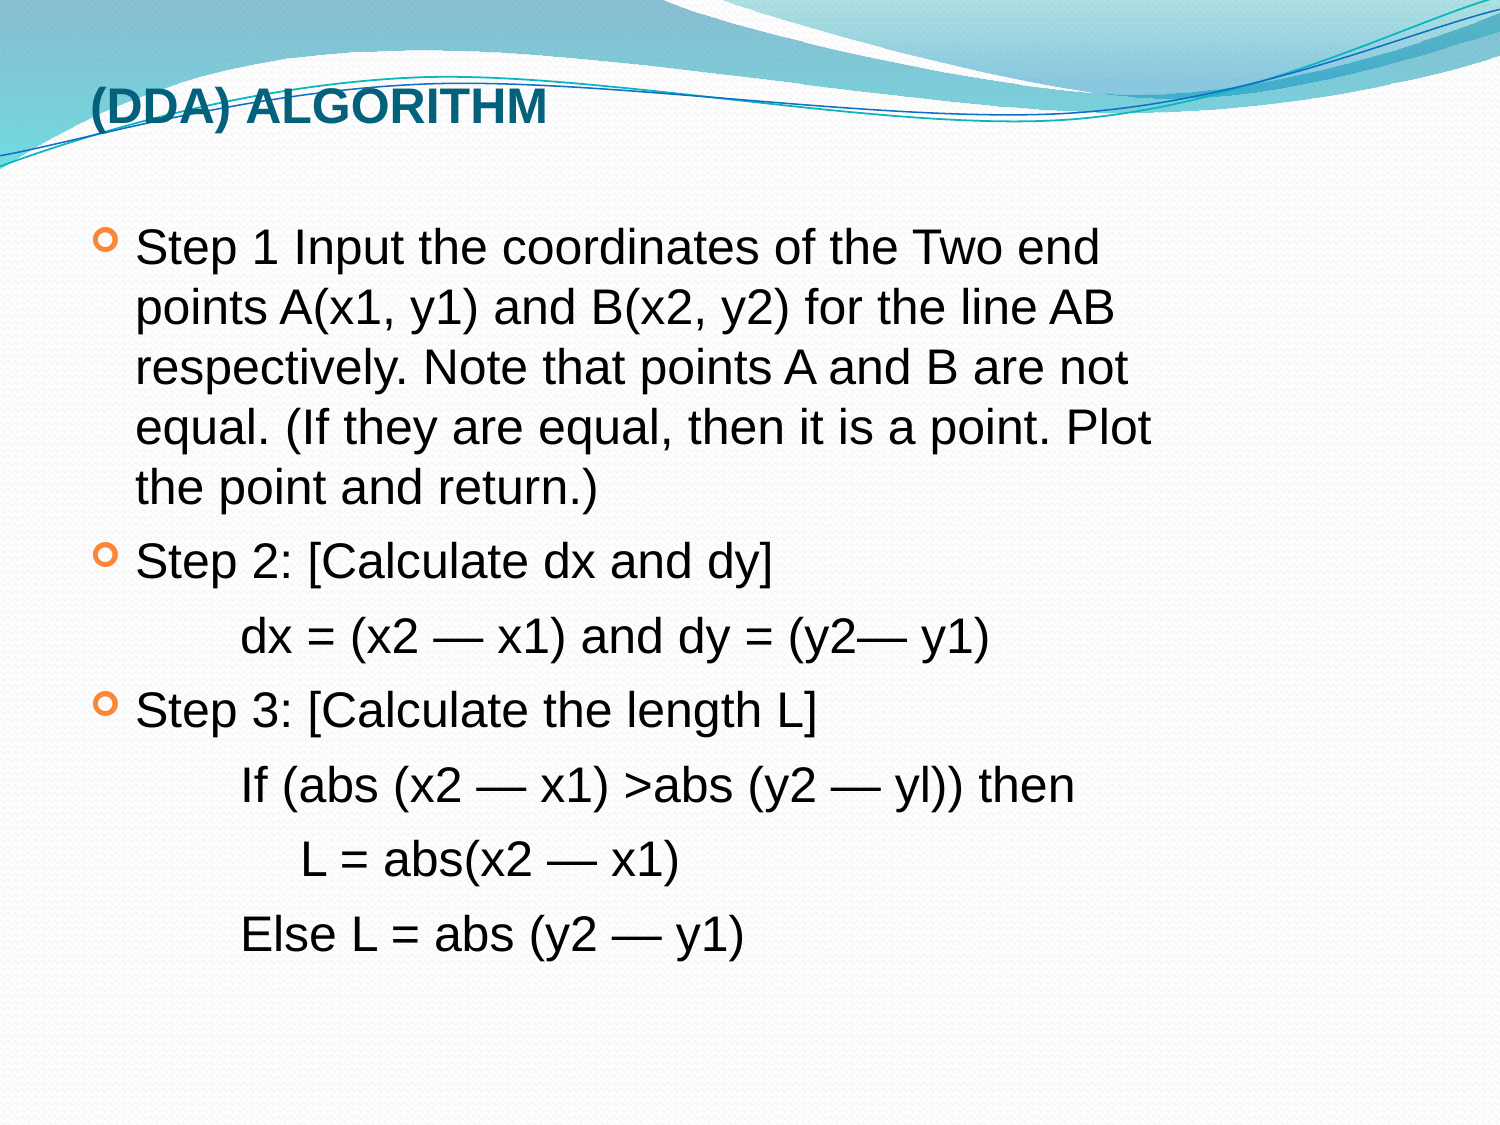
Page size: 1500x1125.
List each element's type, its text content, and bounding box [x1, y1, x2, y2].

title (DDA) ALGORITHM [87, 0, 596, 134]
text_box Step 1 Input the coordinates of the Two end points A(x1, y1) and B(x2, y2) for the line AB respectively. Note that points A and B are not equal. (If they are equal, then it is a point. Plot the point and return.) Step 2: [Calculate dx and dy] dx = (x2 — x1) and dy = (y2— y1) Step 3: [Calculate the length L] If (abs (x2 — x1) >abs (y2 — yl)) then L = abs(x2 — x1) Else L = abs (y2 — y1) [87, 200, 1223, 1111]
